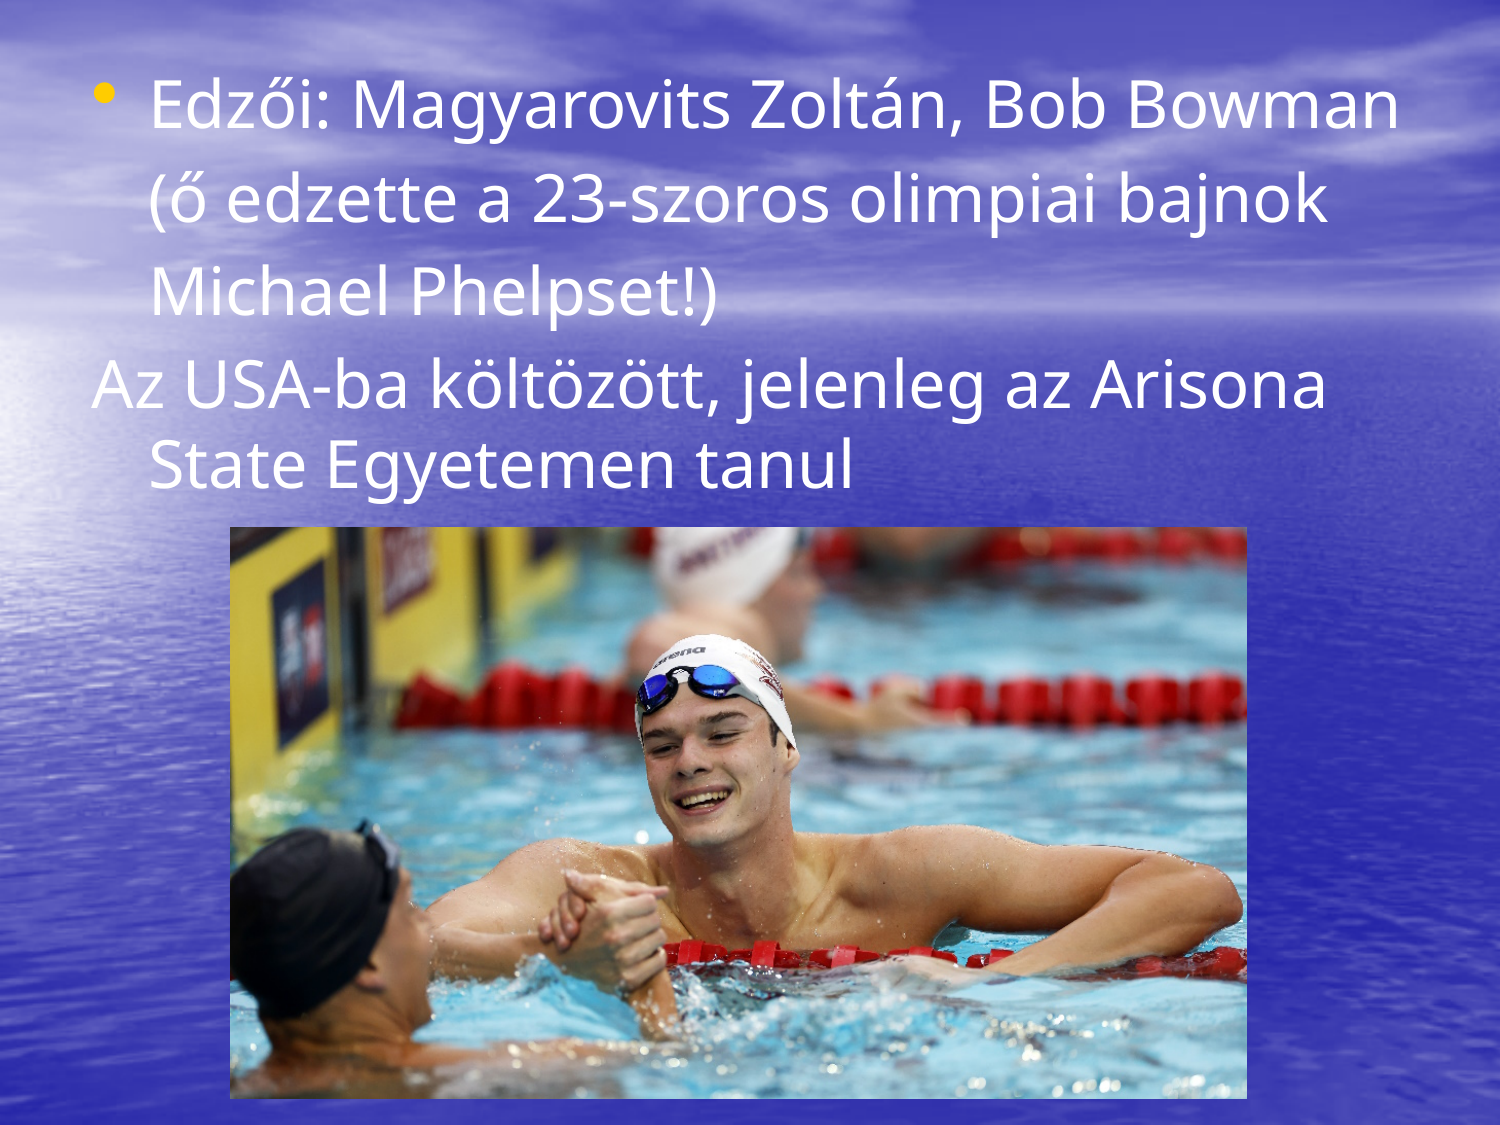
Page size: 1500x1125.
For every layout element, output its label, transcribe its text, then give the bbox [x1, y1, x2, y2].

picture [230, 527, 1247, 1099]
list Edzői: Magyarovits Zoltán, Bob Bowman (ő edzette a 23-szoros olimpiai bajnok Michael Phelpset!) Az USA-ba költözött, jelenleg az Arisona State Egyetemen tanul [76, 54, 1427, 917]
